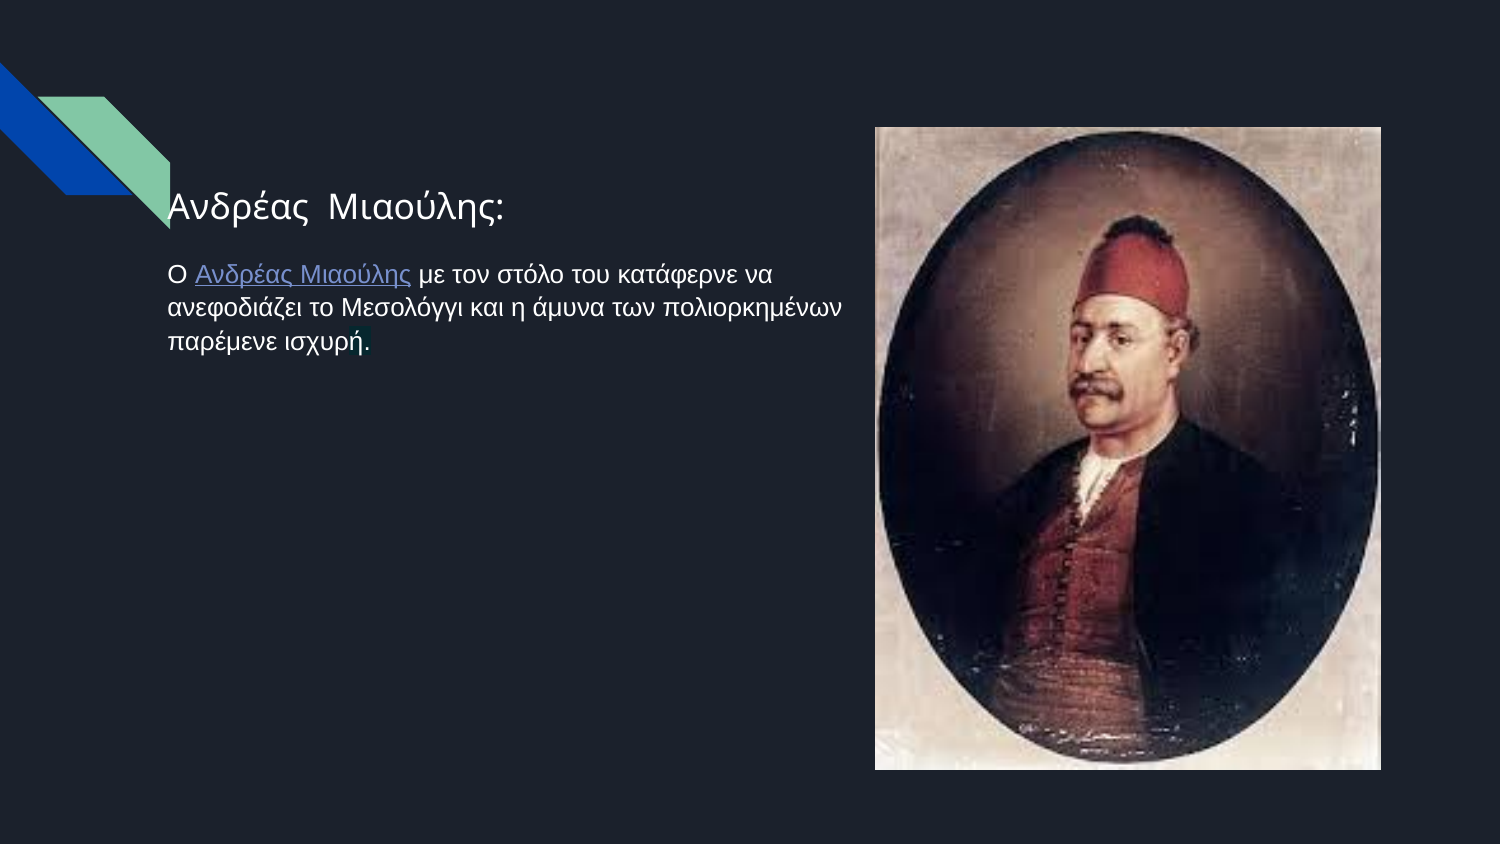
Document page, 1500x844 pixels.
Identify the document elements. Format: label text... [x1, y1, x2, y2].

list Ανδρέας Μιαούλης: Ο Ανδρέας Μιαούλης με τον στόλο του κατάφερνε να ανεφοδιάζει το Μεσολόγγι και η άμυνα των πολιορκημένων παρέμενε ισχυρή. [152, 159, 861, 735]
picture [874, 127, 1381, 771]
